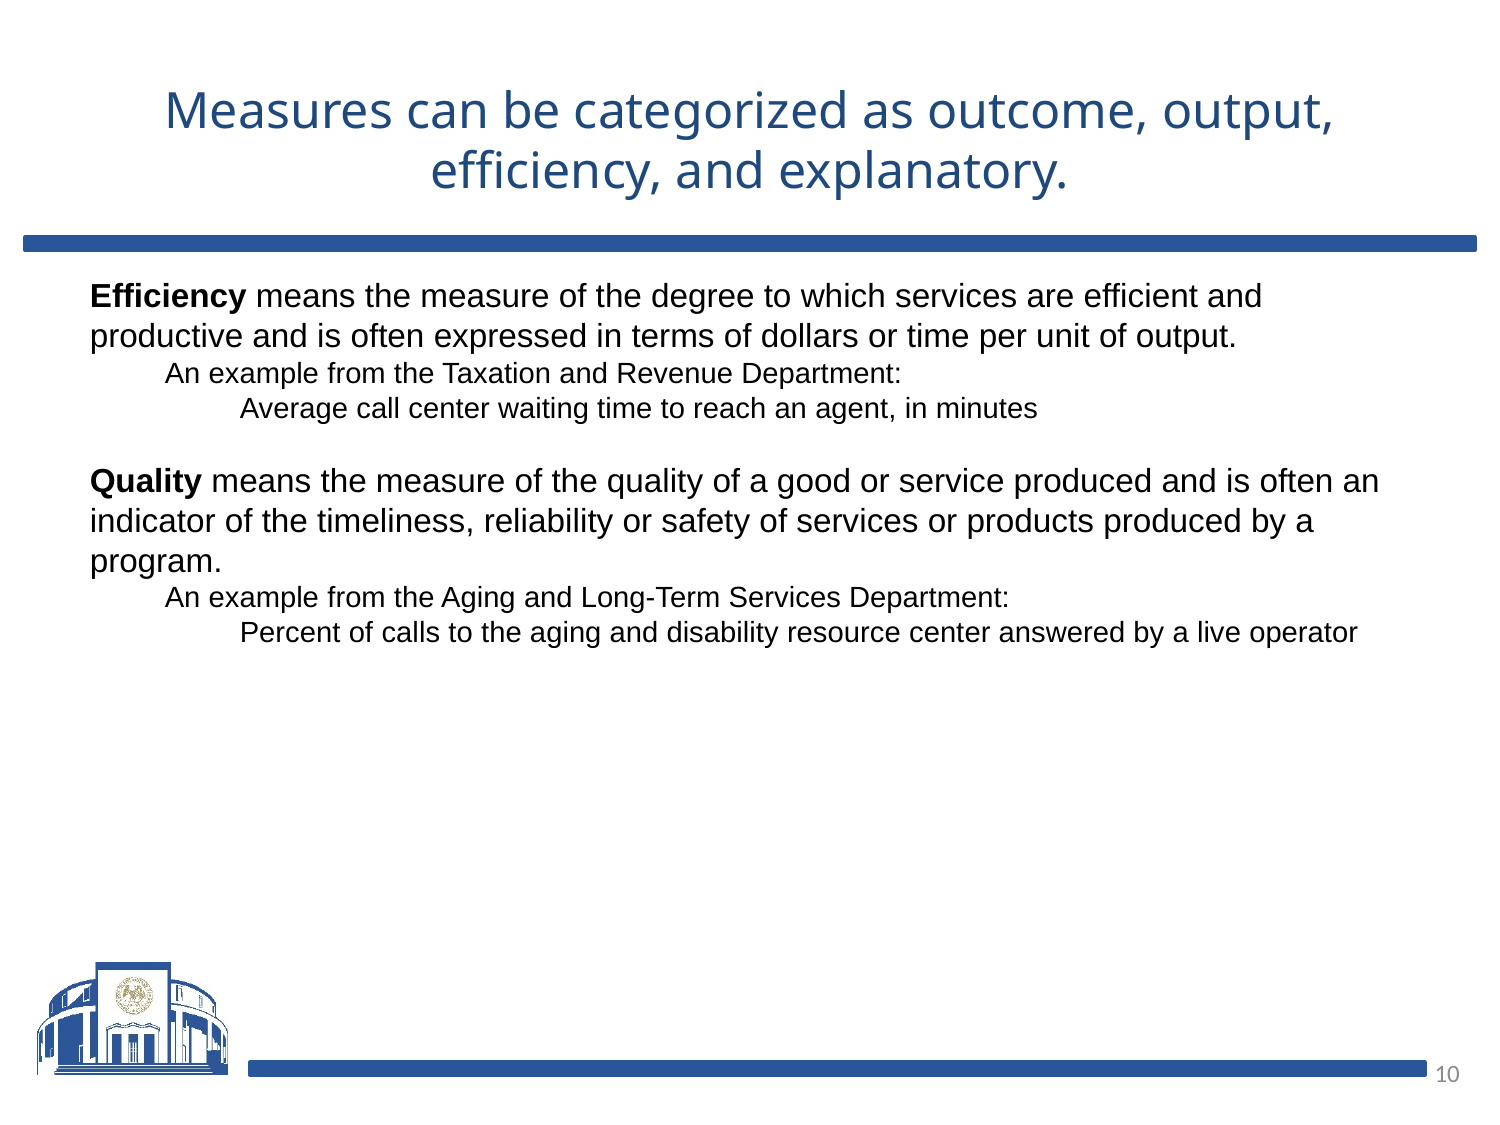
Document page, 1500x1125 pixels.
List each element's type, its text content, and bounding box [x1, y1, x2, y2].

title Measures can be categorized as outcome, output, efficiency, and explanatory. [75, 45, 1425, 233]
slide_number 10 [1125, 1042, 1475, 1103]
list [37, 962, 228, 1076]
text_box Efficiency means the measure of the degree to which services are efficient and productive and is often expressed in terms of dollars or time per unit of output. An example from the Taxation and Revenue Department: Average call center waiting time to reach an agent, in minutes Quality means the measure of the quality of a good or service produced and is often an indicator of the timeliness, reliability or safety of services or products produced by a program. An example from the Aging and Long-Term Services Department: Percent of calls to the aging and disability resource center answered by a live operator [74, 266, 1425, 656]
text_box [23, 235, 1477, 252]
text_box [248, 1060, 1125, 1077]
